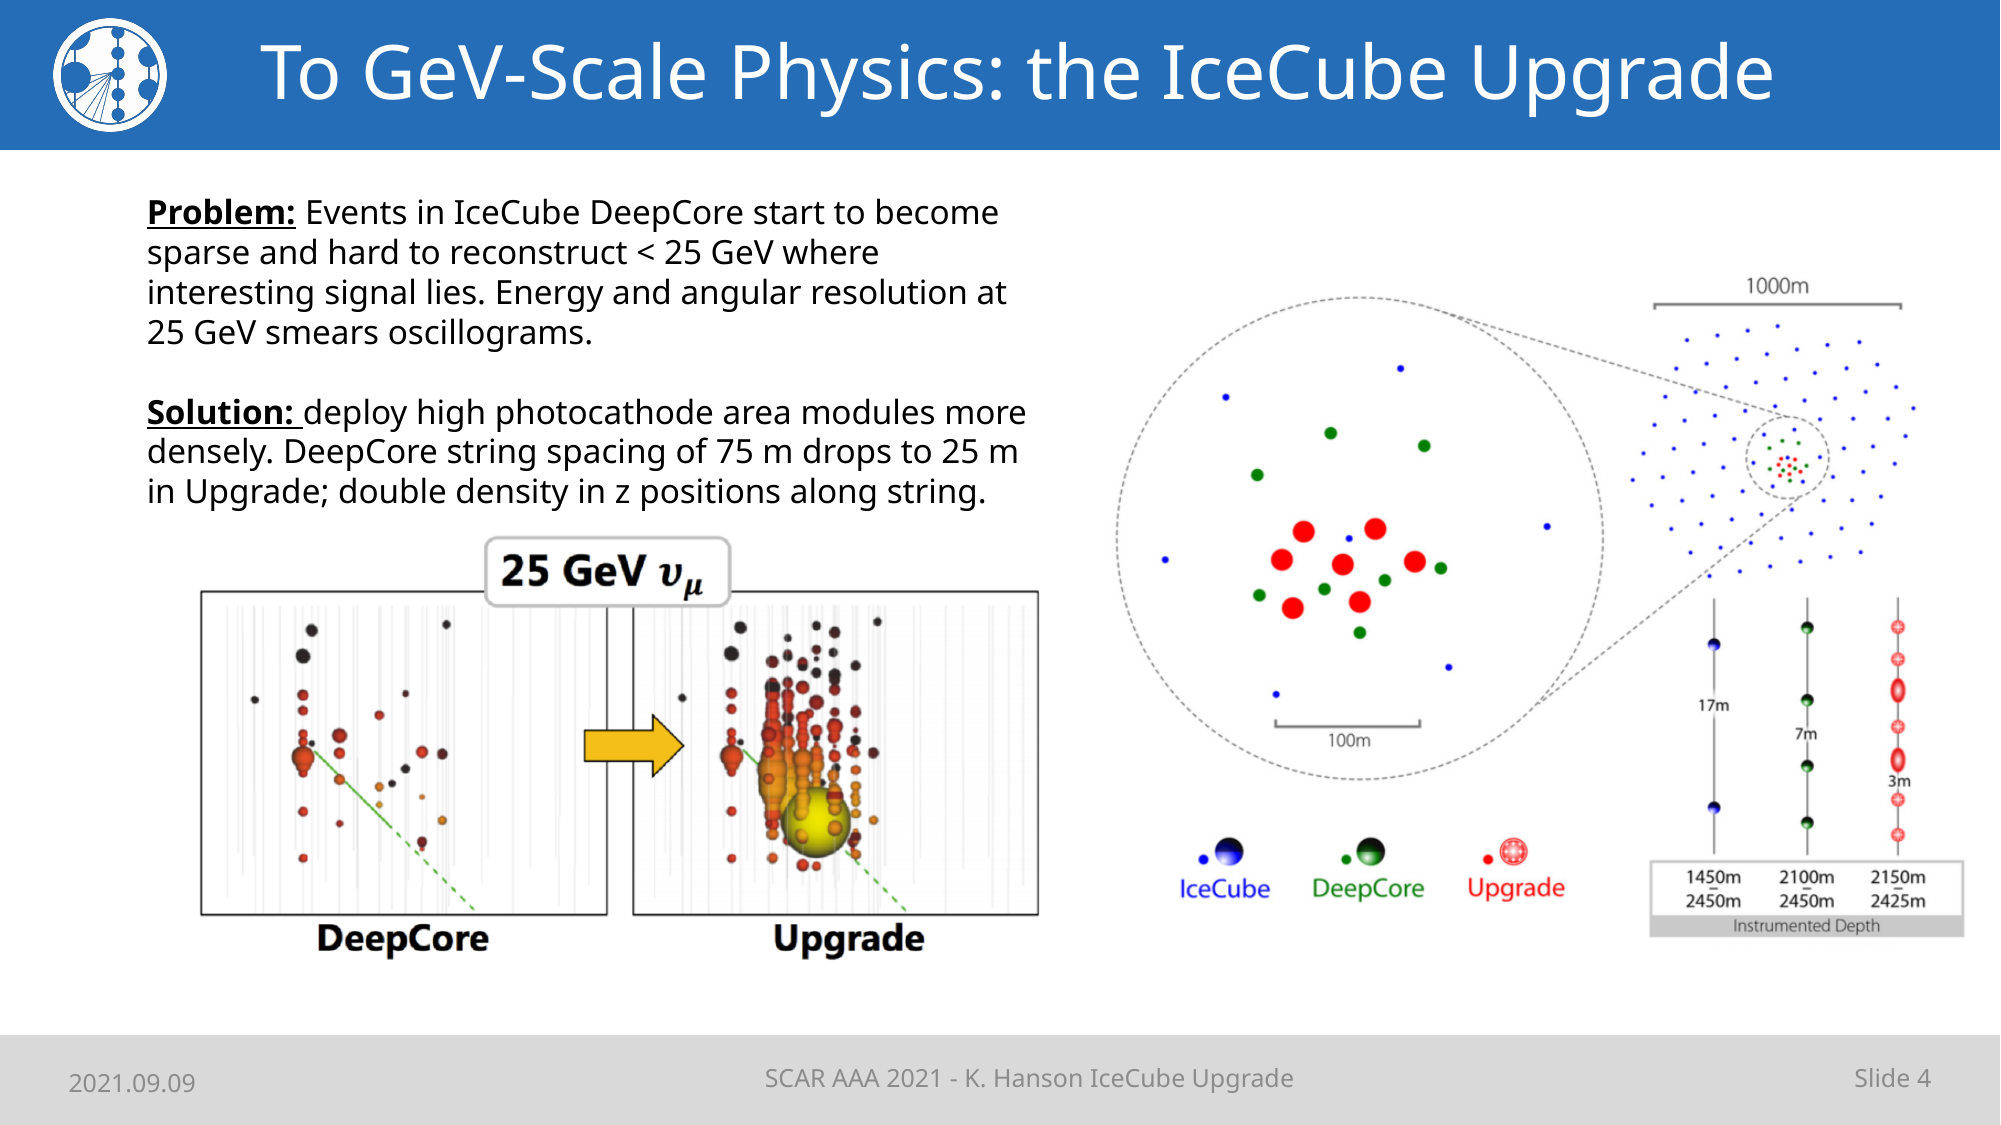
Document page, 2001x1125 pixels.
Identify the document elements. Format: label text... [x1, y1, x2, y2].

picture [1100, 268, 1973, 946]
footer SCAR AAA 2021 - K. Hanson IceCube Upgrade [334, 1050, 1725, 1110]
picture [53, 18, 167, 132]
title To GeV-Scale Physics: the IceCube Upgrade [245, 0, 2000, 150]
slide_number Slide 4 [1778, 1050, 1947, 1110]
picture [182, 520, 1061, 976]
text_box Problem: Events in IceCube DeepCore start to become sparse and hard to reconstruct < 25 GeV where interesting signal lies. Energy and angular resolution at 25 GeV smears oscillograms. Solution: deploy high photocathode area modules more densely. DeepCore string spacing of 75 m drops to 25 m in Upgrade; double density in z positions along string. [132, 183, 1061, 518]
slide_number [53, 1052, 281, 1113]
